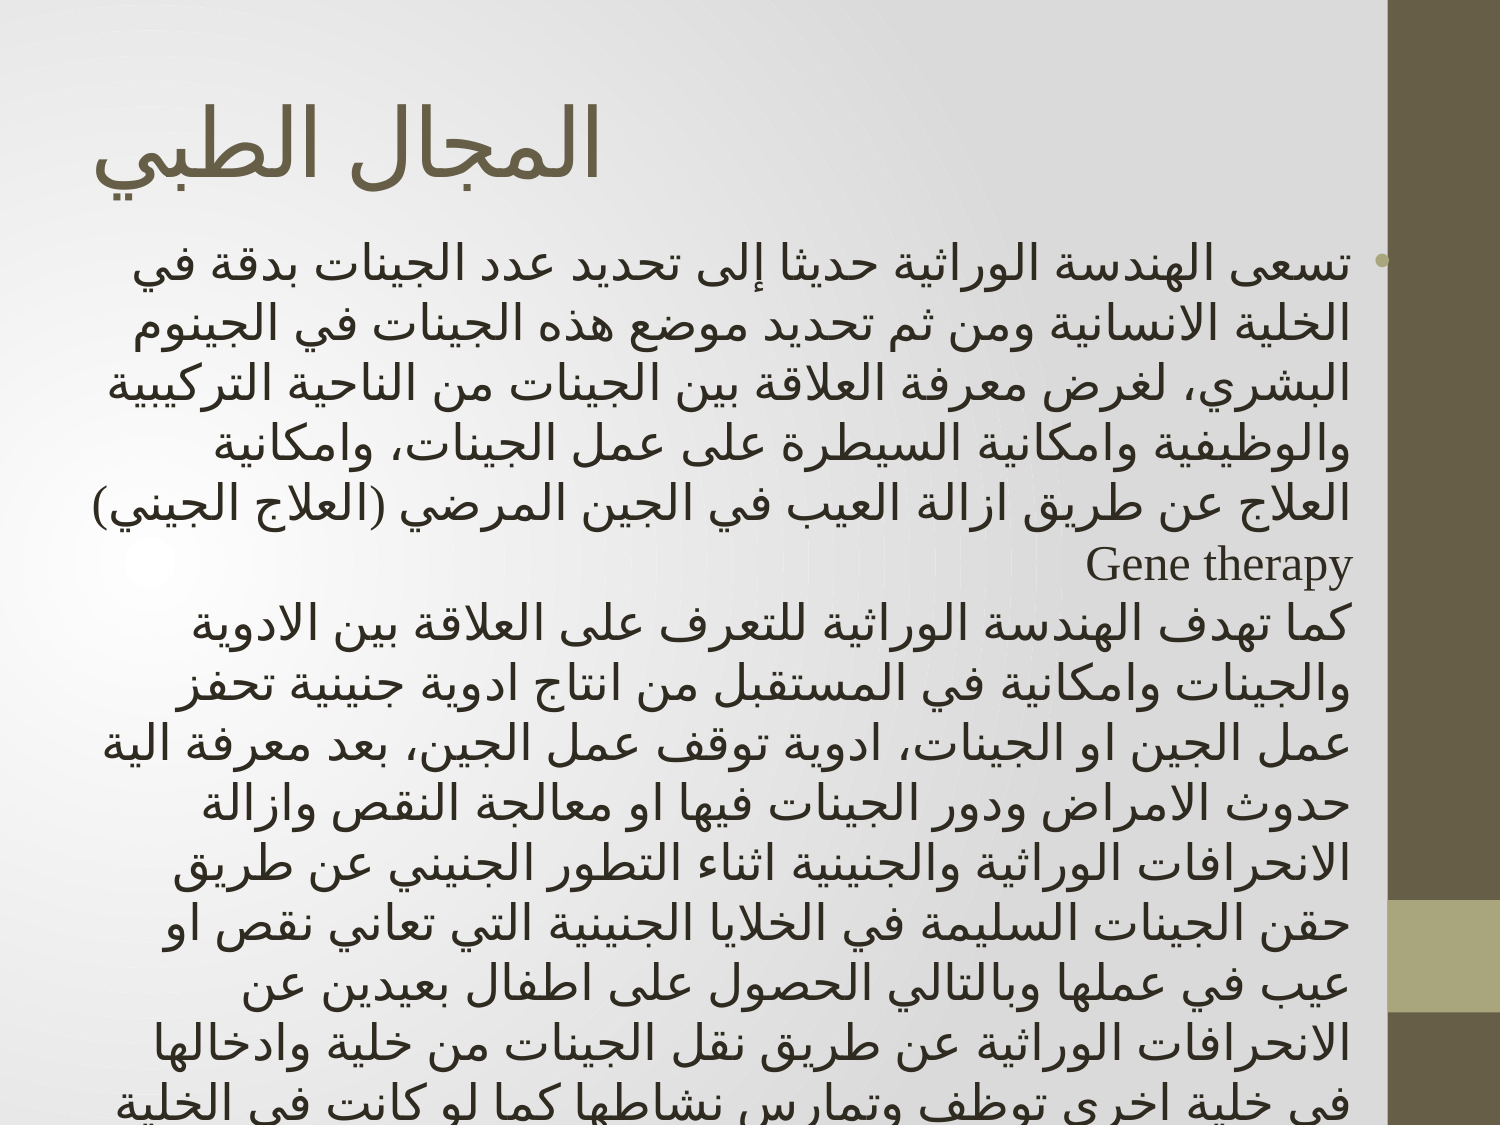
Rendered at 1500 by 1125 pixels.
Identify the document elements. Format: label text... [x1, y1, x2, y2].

title المجال الطبي [75, 45, 1325, 222]
list تسعى الهندسة الوراثية حديثا إلى تحديد عدد الجينات بدقة في الخلية الانسانية ومن ثم تحديد موضع هذه الجينات في الجينوم البشري، لغرض معرفة العلاقة بين الجينات من الناحية التركيبية والوظيفية وامكانية السيطرة على عمل الجينات، وامكانية العلاج عن طريق ازالة العيب في الجين المرضي (العلاج الجيني) Gene therapy كما تهدف الهندسة الوراثية للتعرف على العلاقة بين الادوية والجينات وامكانية في المستقبل من انتاج ادوية جنينية تحفز عمل الجين او الجينات، ادوية توقف عمل الجين، بعد معرفة الية حدوث الامراض ودور الجينات فيها او معالجة النقص وازالة الانحرافات الوراثية والجنينية اثناء التطور الجنيني عن طريق حقن الجينات السليمة في الخلايا الجنينية التي تعاني نقص او عيب في عملها وبالتالي الحصول على اطفال بعيدين عن الانحرافات الوراثية عن طريق نقل الجينات من خلية وادخالها في خلية اخرى توظف وتمارس نشاطها كما لو كانت في الخلية الاصلية وقد مكنت الهندسة الوراثية من تحقيق: [75, 222, 1425, 1059]
